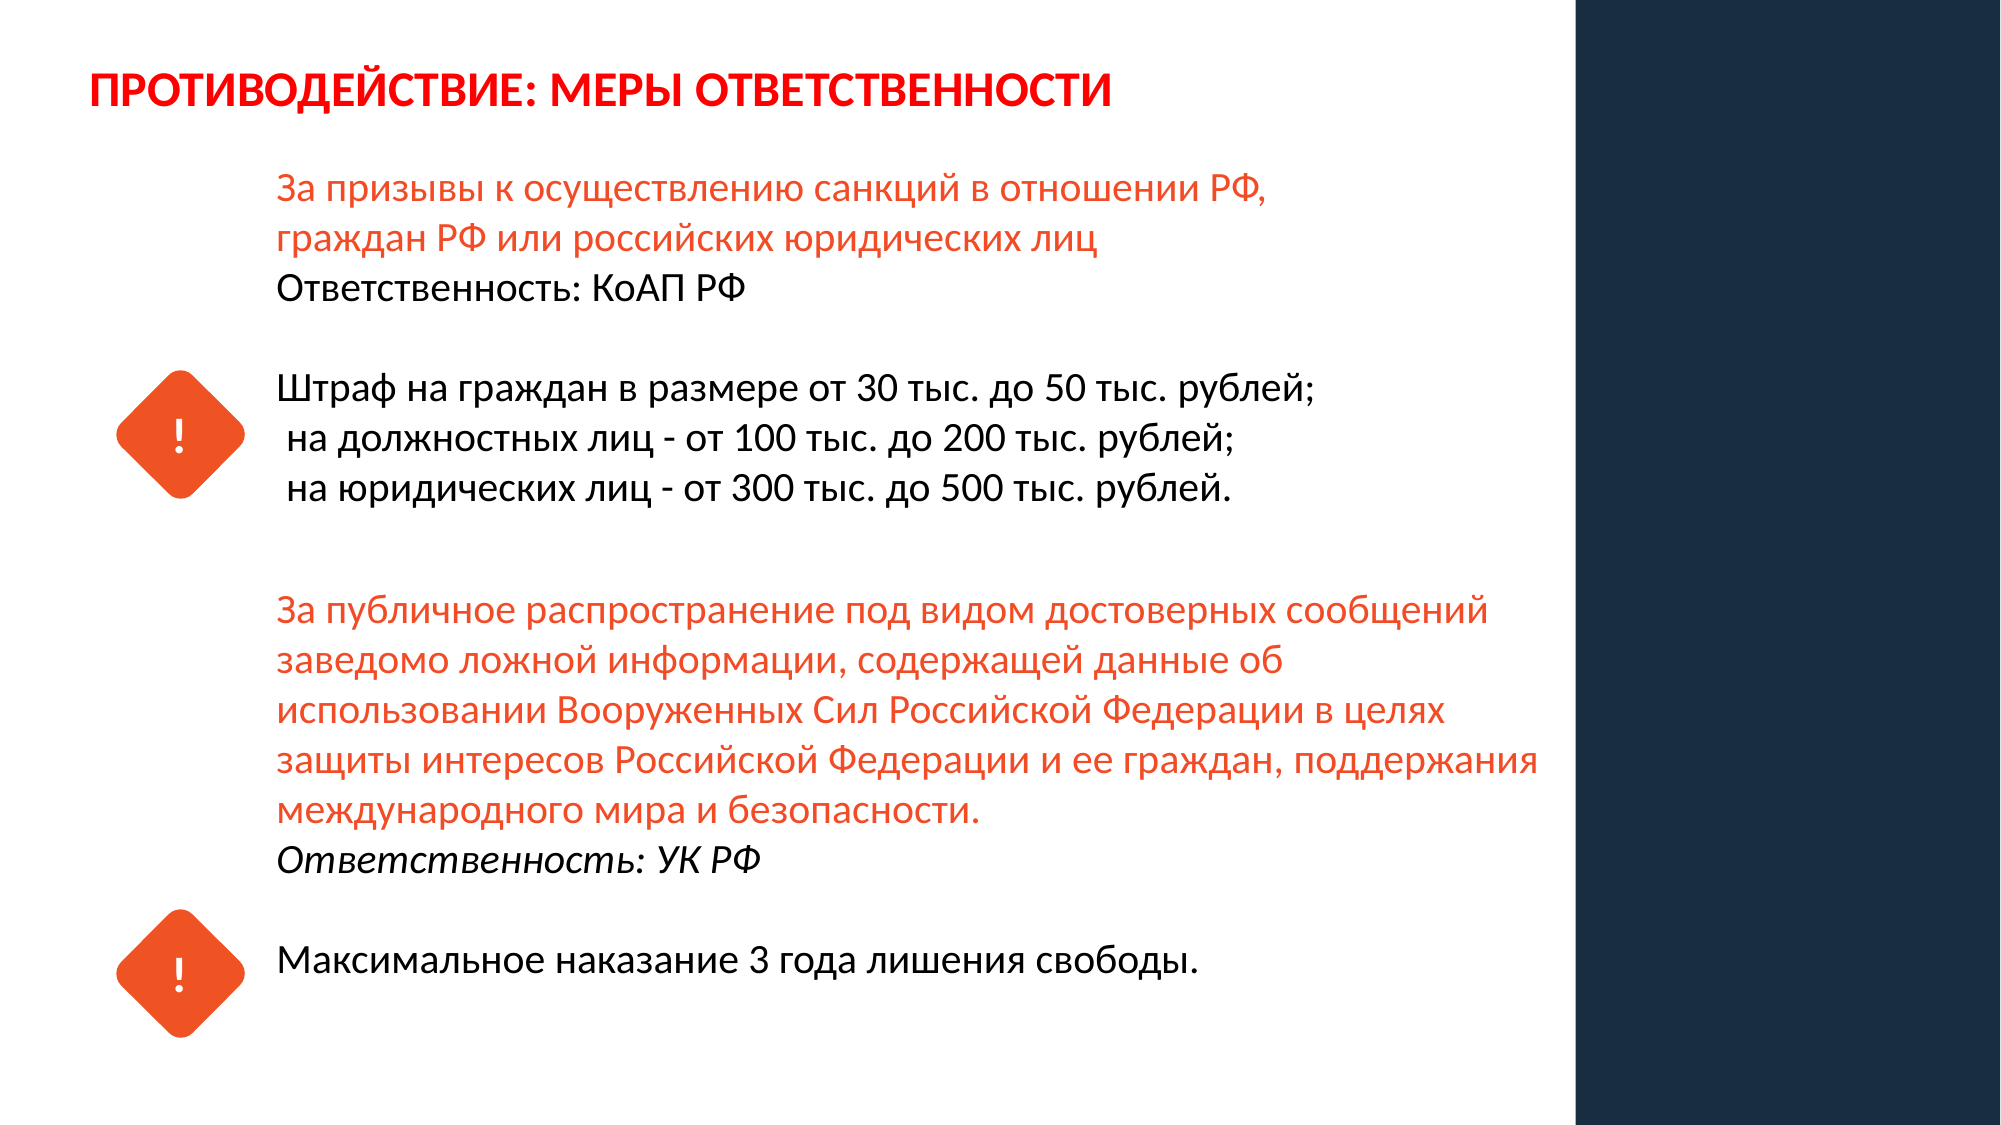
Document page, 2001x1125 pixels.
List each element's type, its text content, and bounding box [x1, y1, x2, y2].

title ПРОТИВОДЕЙСТВИЕ: МЕРЫ ОТВЕТСТВЕННОСТИ [74, 35, 1175, 145]
text_box [115, 369, 246, 500]
text_box [115, 908, 246, 1039]
text_box ! [156, 396, 203, 472]
text_box ! [156, 935, 203, 1011]
text_box За призывы к осуществлению санкций в отношении РФ, граждан РФ или российских юридических лиц Ответственность: КоАП РФ Штраф на граждан в размере от 30 тыс. до 50 тыс. рублей; на должностных лиц - от 100 тыс. до 200 тыс. рублей; на юридических лиц - от 300 тыс. до 500 тыс. рублей. [261, 152, 1411, 518]
text_box За публичное распространение под видом достоверных сообщений заведомо ложной информации, содержащей данные об использовании Вооруженных Сил Российской Федерации в целях защиты интересов Российской Федерации и ее граждан, поддержания международного мира и безопасности. Ответственность: УК РФ Максимальное наказание 3 года лишения свободы. [261, 574, 1563, 989]
